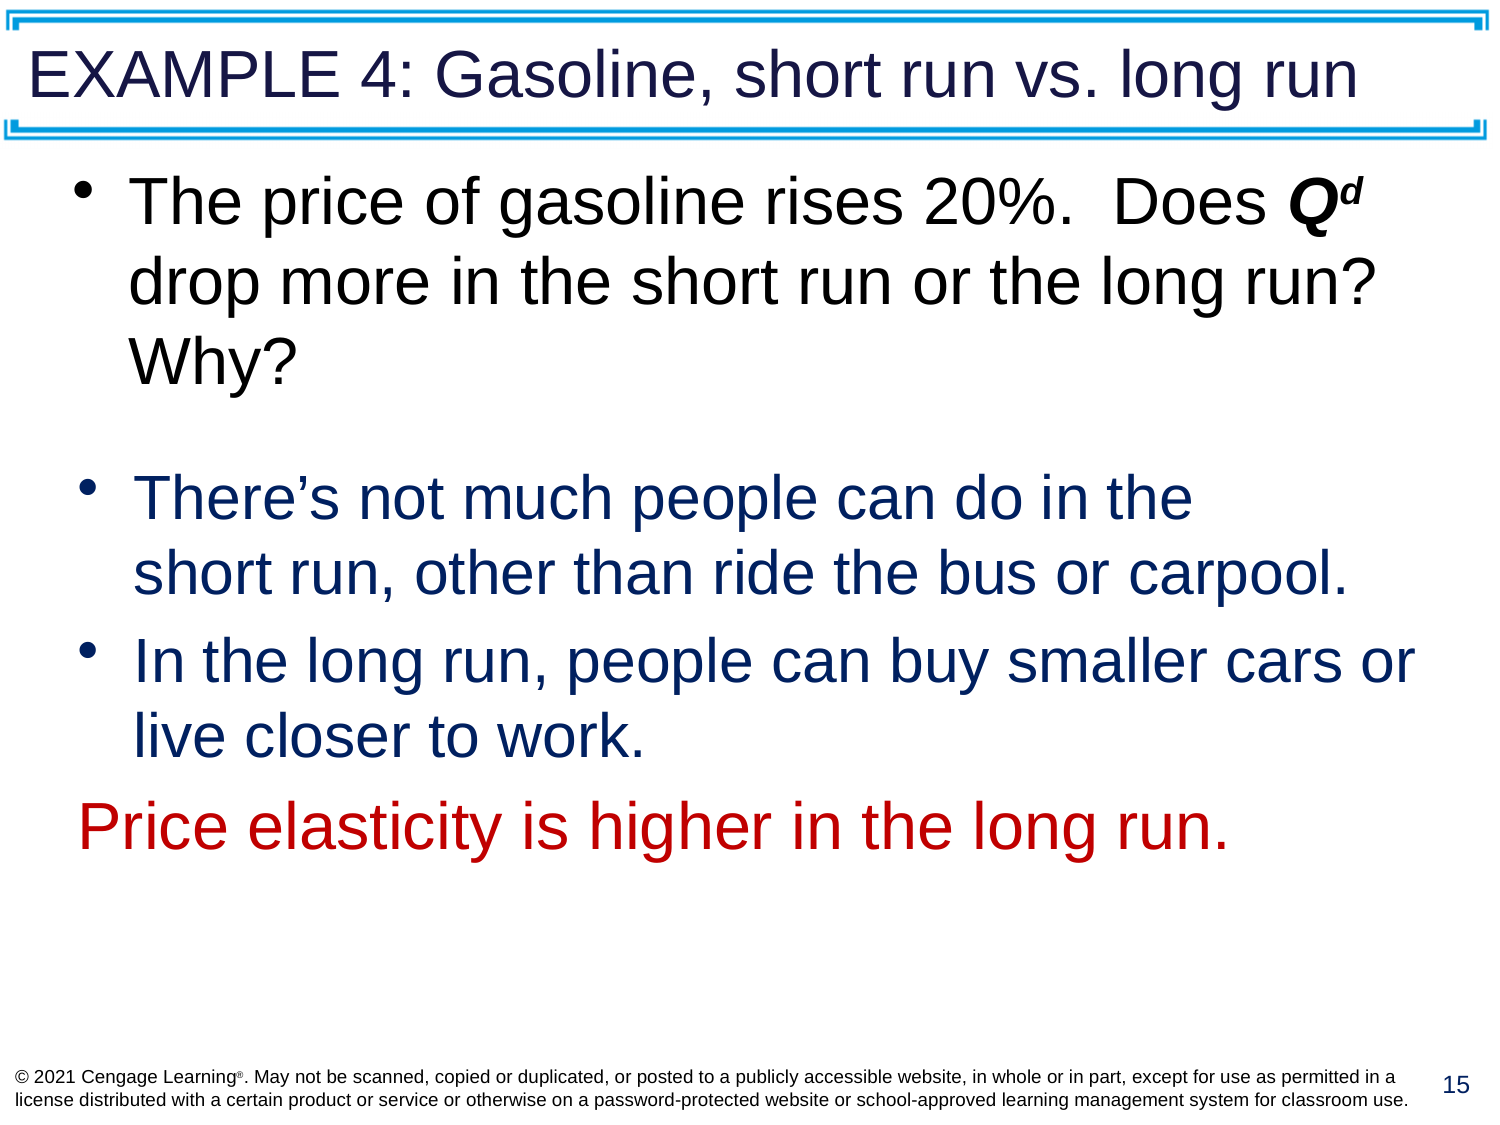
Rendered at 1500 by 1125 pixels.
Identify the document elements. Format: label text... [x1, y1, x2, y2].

picture [1, 113, 1492, 148]
picture [0, 1, 1494, 38]
title EXAMPLE 4: Gasoline, short run vs. long run [12, 16, 1475, 125]
list There’s not much people can do in the short run, other than ride the bus or carpool. In the long run, people can buy smaller cars or live closer to work. Price elasticity is higher in the long run. [62, 450, 1460, 1013]
list The price of gasoline rises 20%. Does Qd drop more in the short run or the long run? Why? [56, 149, 1455, 538]
slide_number 15 [1425, 1060, 1500, 1125]
text_box © 2021 Cengage Learning®. May not be scanned, copied or duplicated, or posted to a publicly accessible website, in whole or in part, except for use as permitted in a license distributed with a certain product or service or otherwise on a password-protected website or school-approved learning management system for classroom use. [0, 1049, 1425, 1125]
